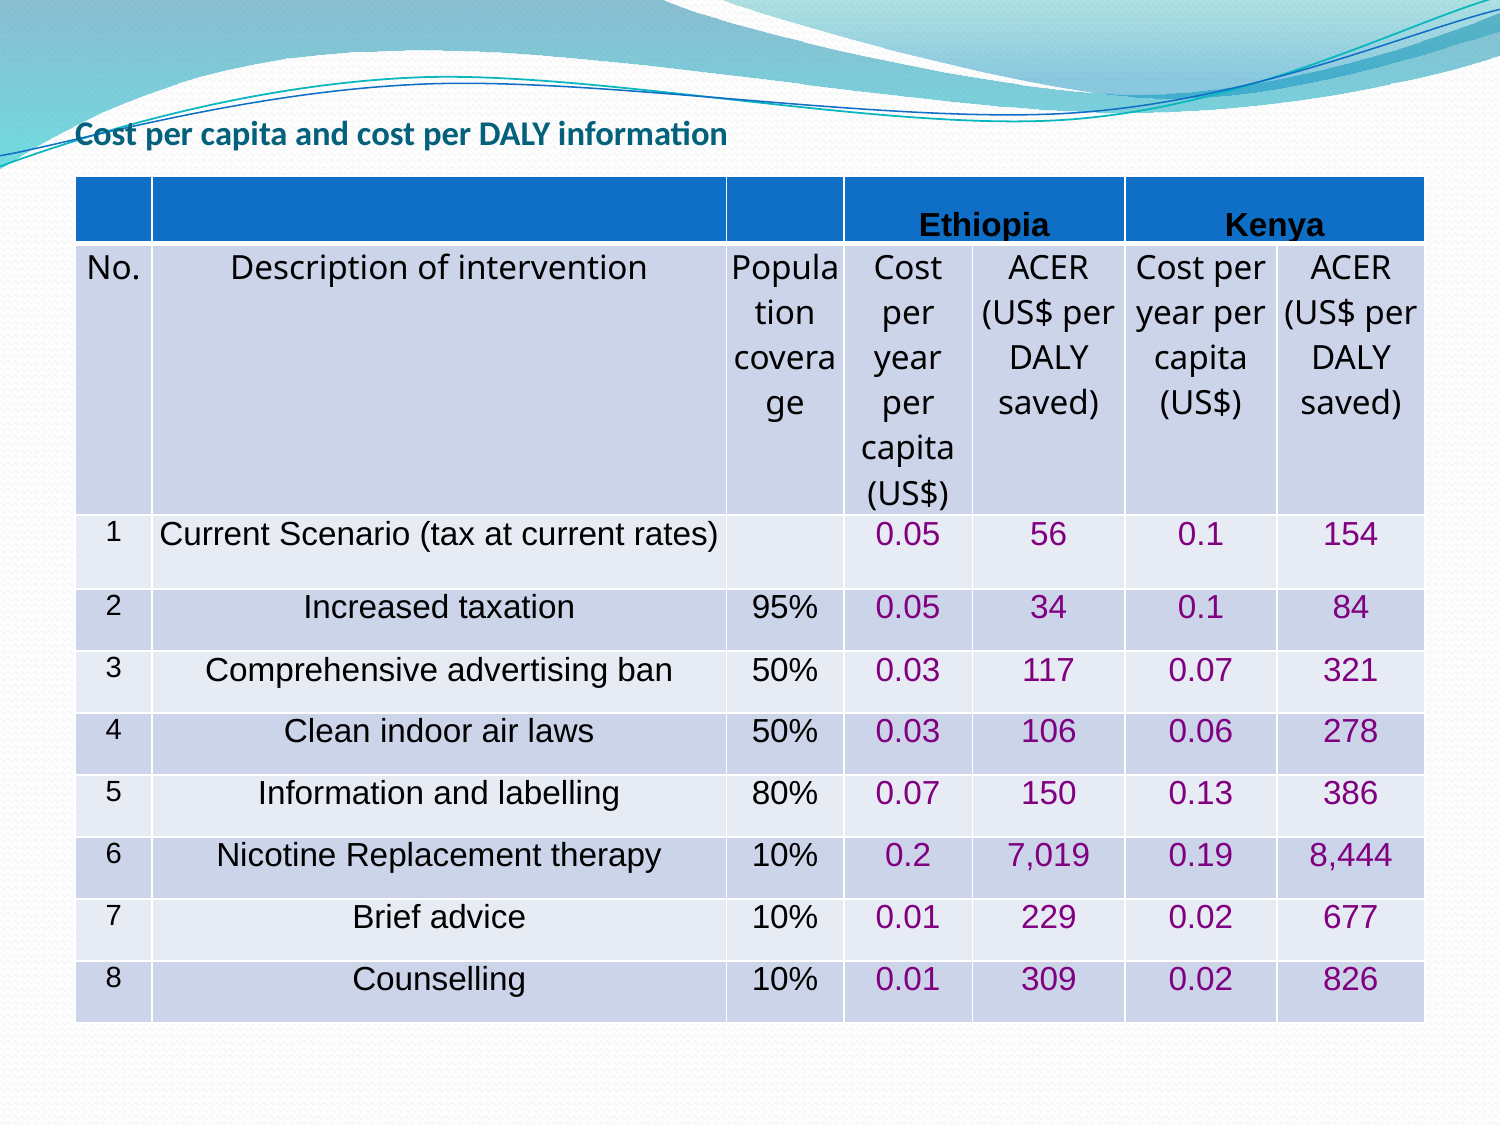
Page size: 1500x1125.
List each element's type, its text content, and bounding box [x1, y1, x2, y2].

table_cell ACER (US$ per DALY saved) [1278, 246, 1424, 514]
table_cell 10% [727, 900, 843, 960]
table_cell 0.1 [1126, 516, 1276, 588]
table_cell 278 [1278, 714, 1424, 774]
table_cell 50% [727, 714, 843, 774]
table_cell Information and labelling [153, 776, 726, 836]
table_cell Counselling [153, 962, 726, 1022]
table_cell Description of intervention [153, 246, 726, 514]
table_cell 229 [973, 900, 1124, 960]
table_cell 50% [727, 652, 843, 712]
table_cell 6 [76, 838, 151, 898]
table_header Kenya [1126, 177, 1424, 241]
table_header [76, 177, 151, 241]
table_cell 826 [1278, 962, 1424, 1022]
table_cell Cost per year per capita (US$) [845, 246, 972, 514]
table_cell 0.05 [845, 590, 972, 650]
table_cell 0.02 [1126, 900, 1276, 960]
table_cell 8 [76, 962, 151, 1022]
table_cell 677 [1278, 900, 1424, 960]
table_cell 0.02 [1126, 962, 1276, 1022]
table_cell 2 [76, 590, 151, 650]
table_cell 0.06 [1126, 714, 1276, 774]
table_cell No. [76, 246, 151, 514]
table_cell 309 [973, 962, 1124, 1022]
table_cell 106 [973, 714, 1124, 774]
table_cell Cost per year per capita (US$) [1126, 246, 1276, 514]
table_cell 386 [1278, 776, 1424, 836]
table_cell 10% [727, 838, 843, 898]
table_cell 0.03 [845, 652, 972, 712]
table_cell Population coverage [727, 246, 843, 514]
table_cell 1 [76, 516, 151, 588]
table_cell 0.07 [1126, 652, 1276, 712]
table_cell ACER (US$ per DALY saved) [973, 246, 1124, 514]
table_header [153, 177, 726, 241]
table_cell Clean indoor air laws [153, 714, 726, 774]
table_cell 0.1 [1126, 590, 1276, 650]
table_cell 3 [76, 652, 151, 712]
table_cell 154 [1278, 516, 1424, 588]
table_cell 34 [973, 590, 1124, 650]
table_cell 117 [973, 652, 1124, 712]
table_cell 10% [727, 962, 843, 1022]
table_cell 321 [1278, 652, 1424, 712]
table_cell 80% [727, 776, 843, 836]
table_cell 7,019 [973, 838, 1124, 898]
table_cell 7 [76, 900, 151, 960]
title Cost per capita and cost per DALY information [75, 45, 1425, 153]
table_cell Current Scenario (tax at current rates) [153, 516, 726, 588]
table_cell Nicotine Replacement therapy [153, 838, 726, 898]
table_cell 8,444 [1278, 838, 1424, 898]
table_cell 0.01 [845, 962, 972, 1022]
table_cell 5 [76, 776, 151, 836]
table_cell Comprehensive advertising ban [153, 652, 726, 712]
table_cell Brief advice [153, 900, 726, 960]
table_header [727, 177, 843, 241]
table_cell 95% [727, 590, 843, 650]
table_cell 0.01 [845, 900, 972, 960]
table_cell 150 [973, 776, 1124, 836]
table_cell 84 [1278, 590, 1424, 650]
table_cell 0.03 [845, 714, 972, 774]
table_cell 56 [973, 516, 1124, 588]
table_cell 0.19 [1126, 838, 1276, 898]
table_cell [727, 516, 843, 588]
table_header Ethiopia [845, 177, 1124, 241]
table_cell 4 [76, 714, 151, 774]
table_cell Increased taxation [153, 590, 726, 650]
table_cell 0.2 [845, 838, 972, 898]
table_cell 0.13 [1126, 776, 1276, 836]
table_cell 0.05 [845, 516, 972, 588]
table_cell 0.07 [845, 776, 972, 836]
